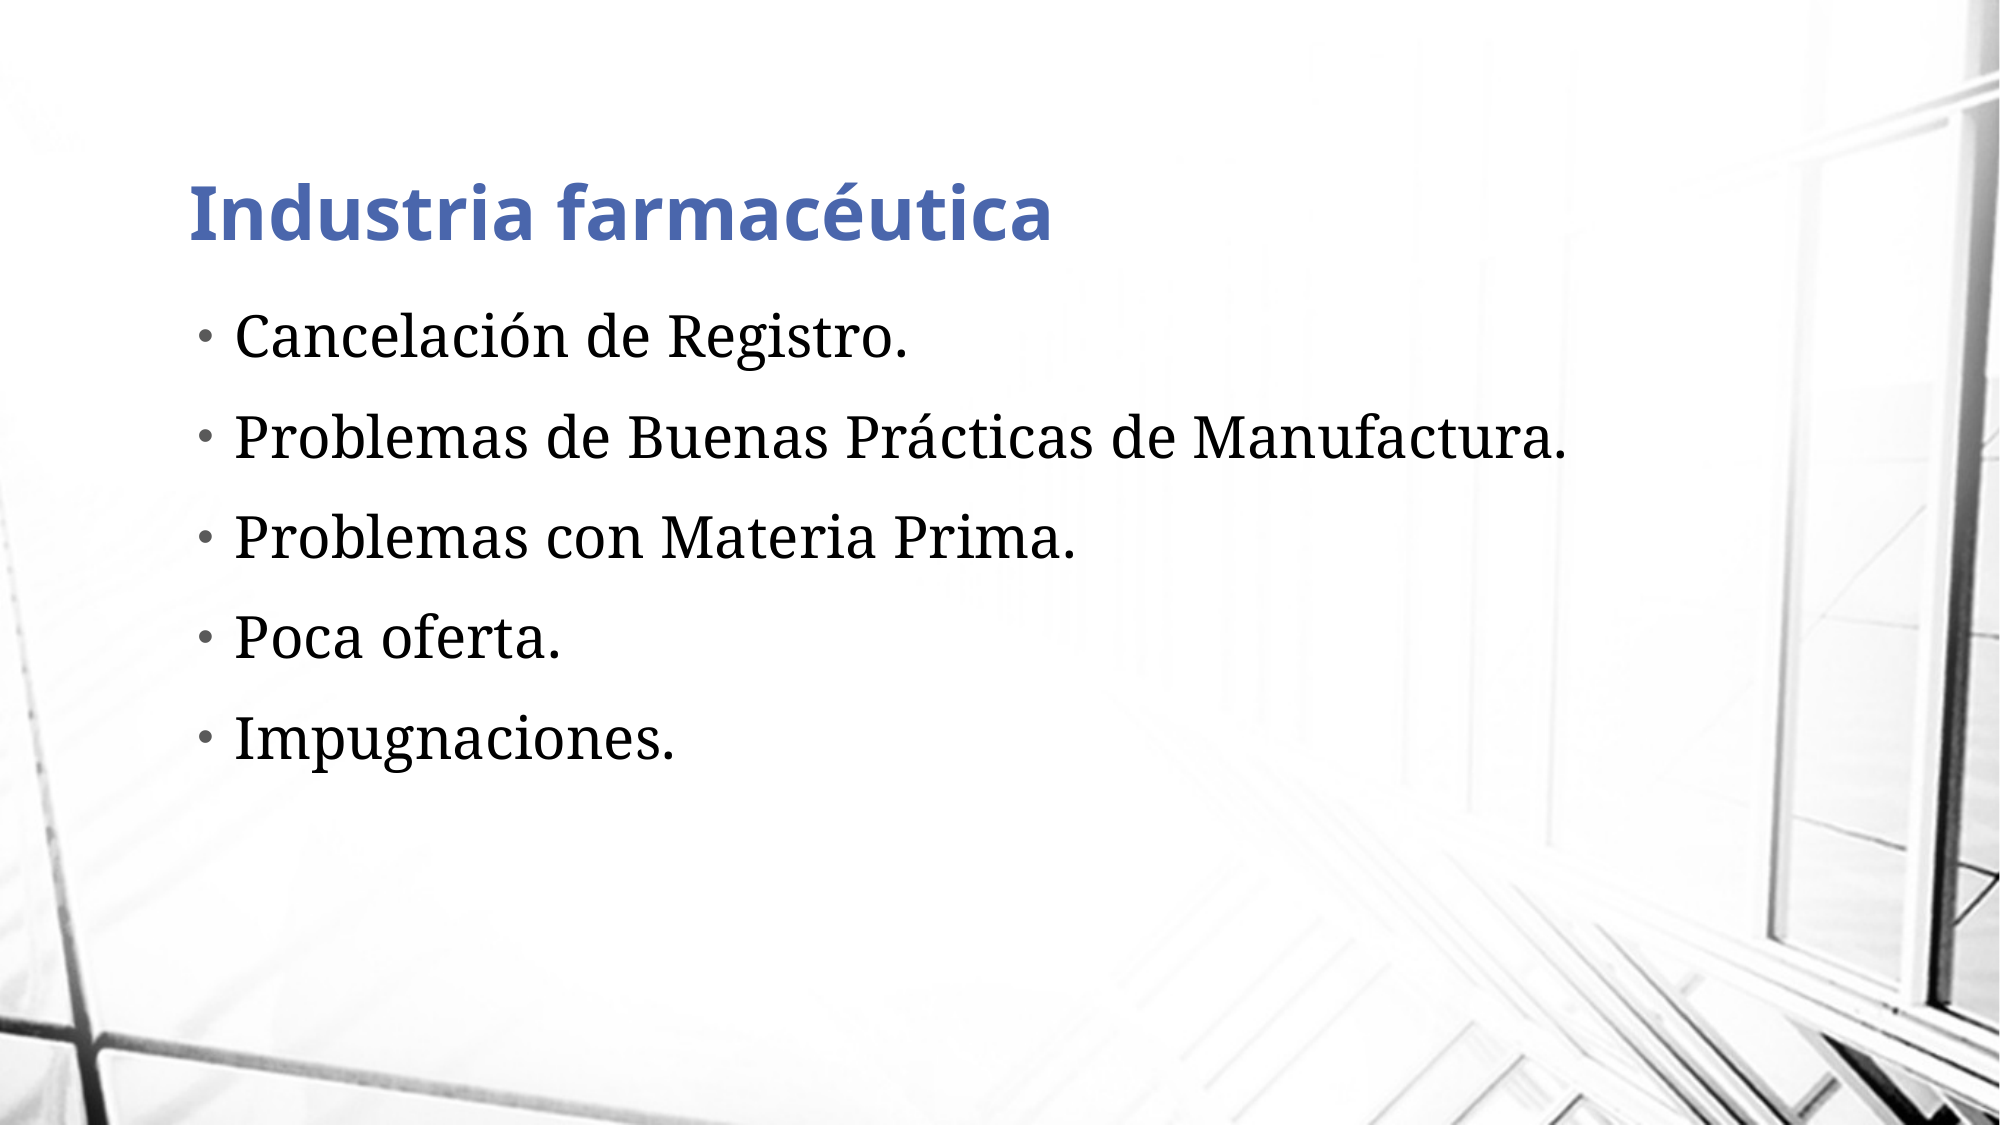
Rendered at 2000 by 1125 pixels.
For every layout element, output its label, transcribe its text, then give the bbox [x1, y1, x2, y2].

picture [0, 0, 2000, 1125]
title Industria farmacéutica [174, 87, 1600, 263]
list Cancelación de Registro. Problemas de Buenas Prácticas de Manufactura. Problemas con Materia Prima. Poca oferta. Impugnaciones. [174, 299, 1600, 988]
